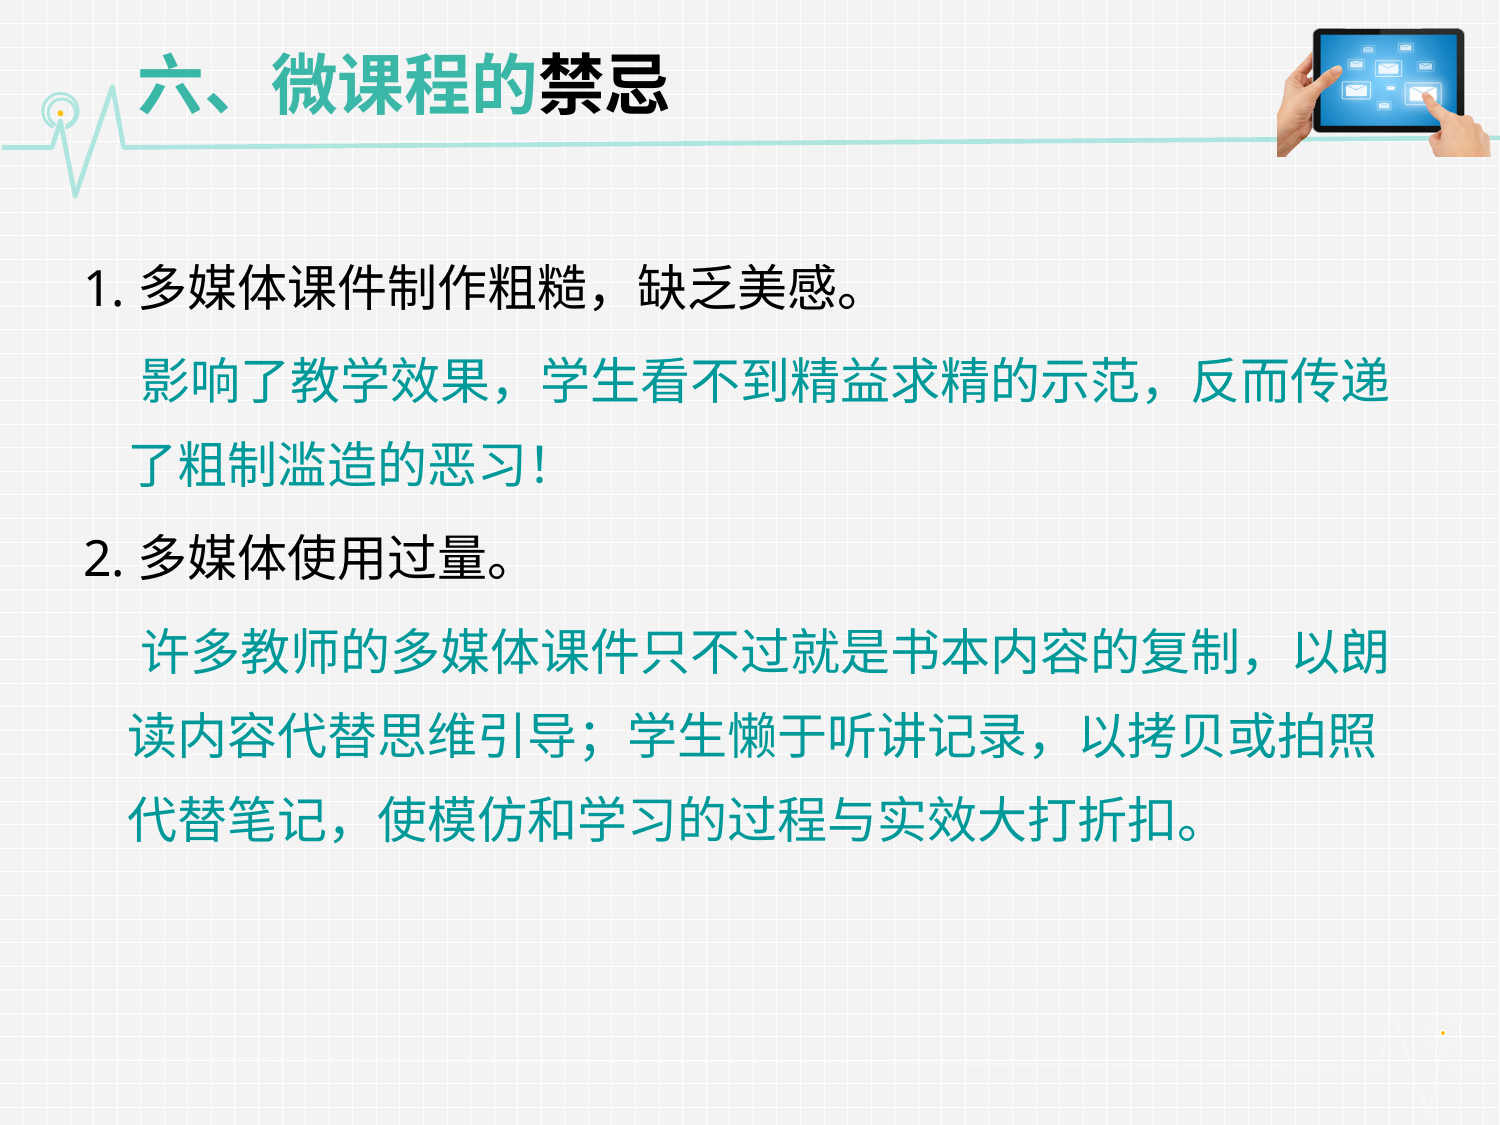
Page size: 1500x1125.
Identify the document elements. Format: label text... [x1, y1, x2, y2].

title 六、微课程的禁忌 [122, 29, 1318, 132]
picture [1277, 28, 1500, 157]
list 1.多媒体课件制作粗糙，缺乏美感。 影响了教学效果，学生看不到精益求精的示范，反而传递了粗制滥造的恶习！ 2.多媒体使用过量。 许多教师的多媒体课件只不过就是书本内容的复制，以朗读内容代替思维引导；学生懒于听讲记录，以拷贝或拍照代替笔记，使模仿和学习的过程与实效大打折扣。 [68, 224, 1430, 1031]
